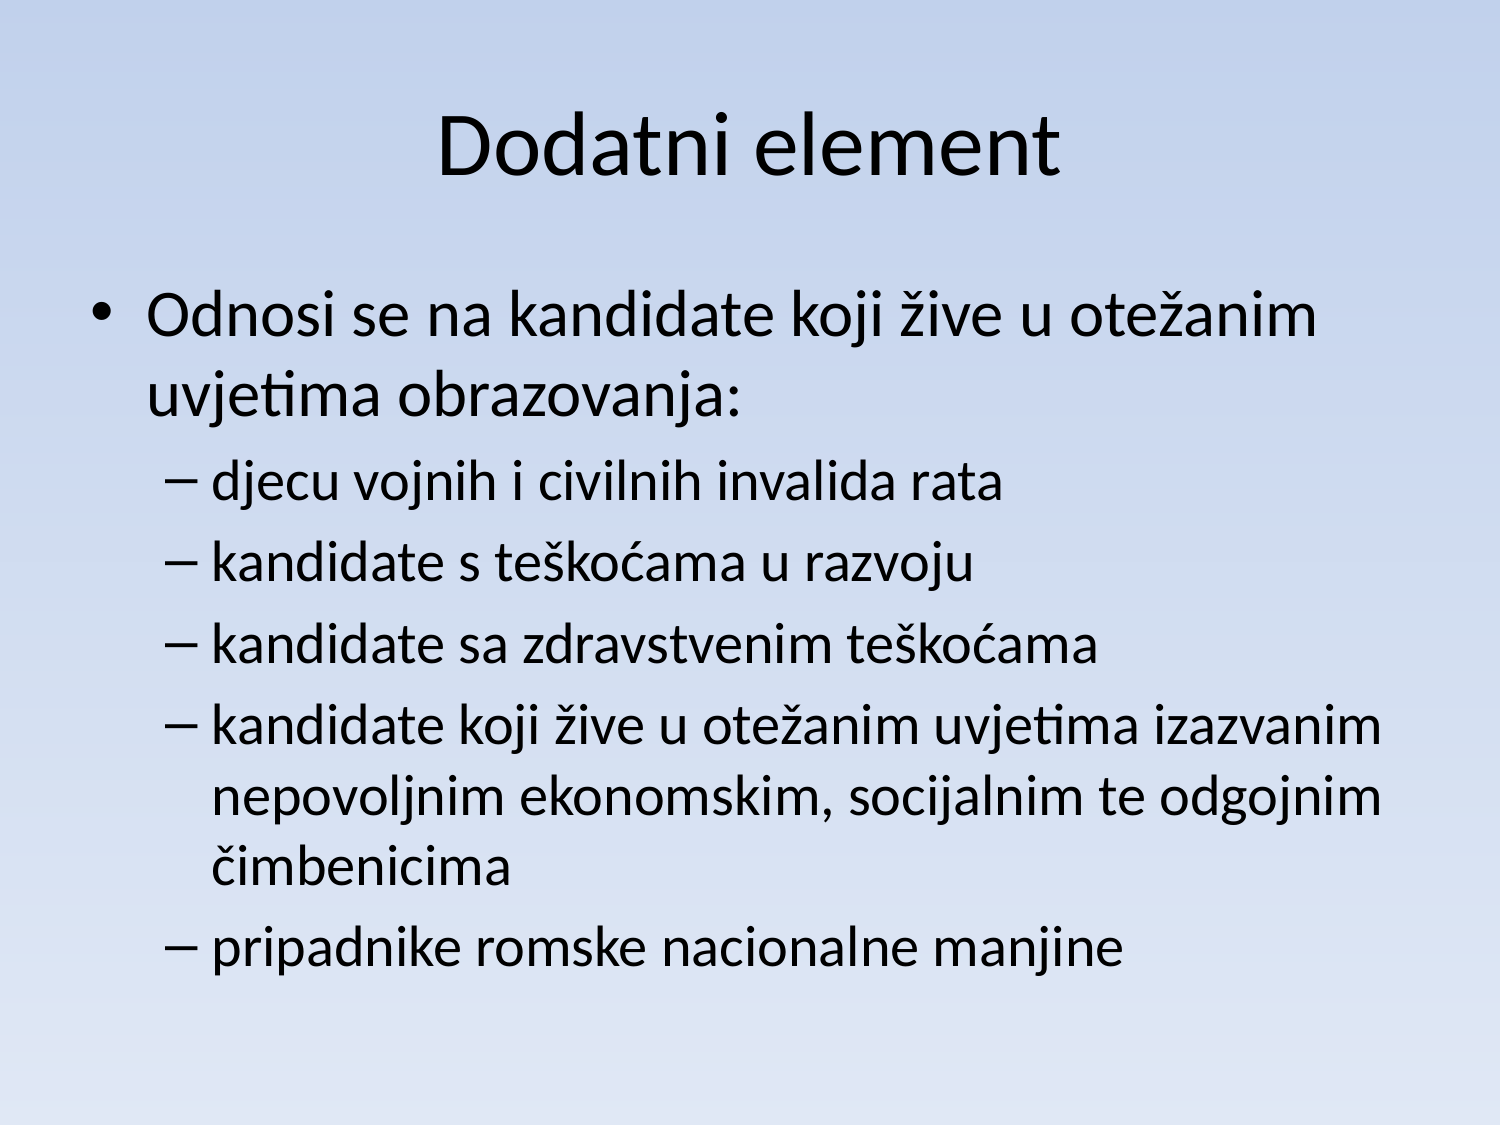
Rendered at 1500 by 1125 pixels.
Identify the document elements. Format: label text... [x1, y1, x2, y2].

list Odnosi se na kandidate koji žive u otežanim uvjetima obrazovanja: djecu vojnih i civilnih invalida rata kandidate s teškoćama u razvoju kandidate sa zdravstvenim teškoćama kandidate koji žive u otežanim uvjetima izazvanim nepovoljnim ekonomskim, socijalnim te odgojnim čimbenicima pripadnike romske nacionalne manjine [75, 262, 1425, 1005]
title Dodatni element [75, 45, 1425, 233]
